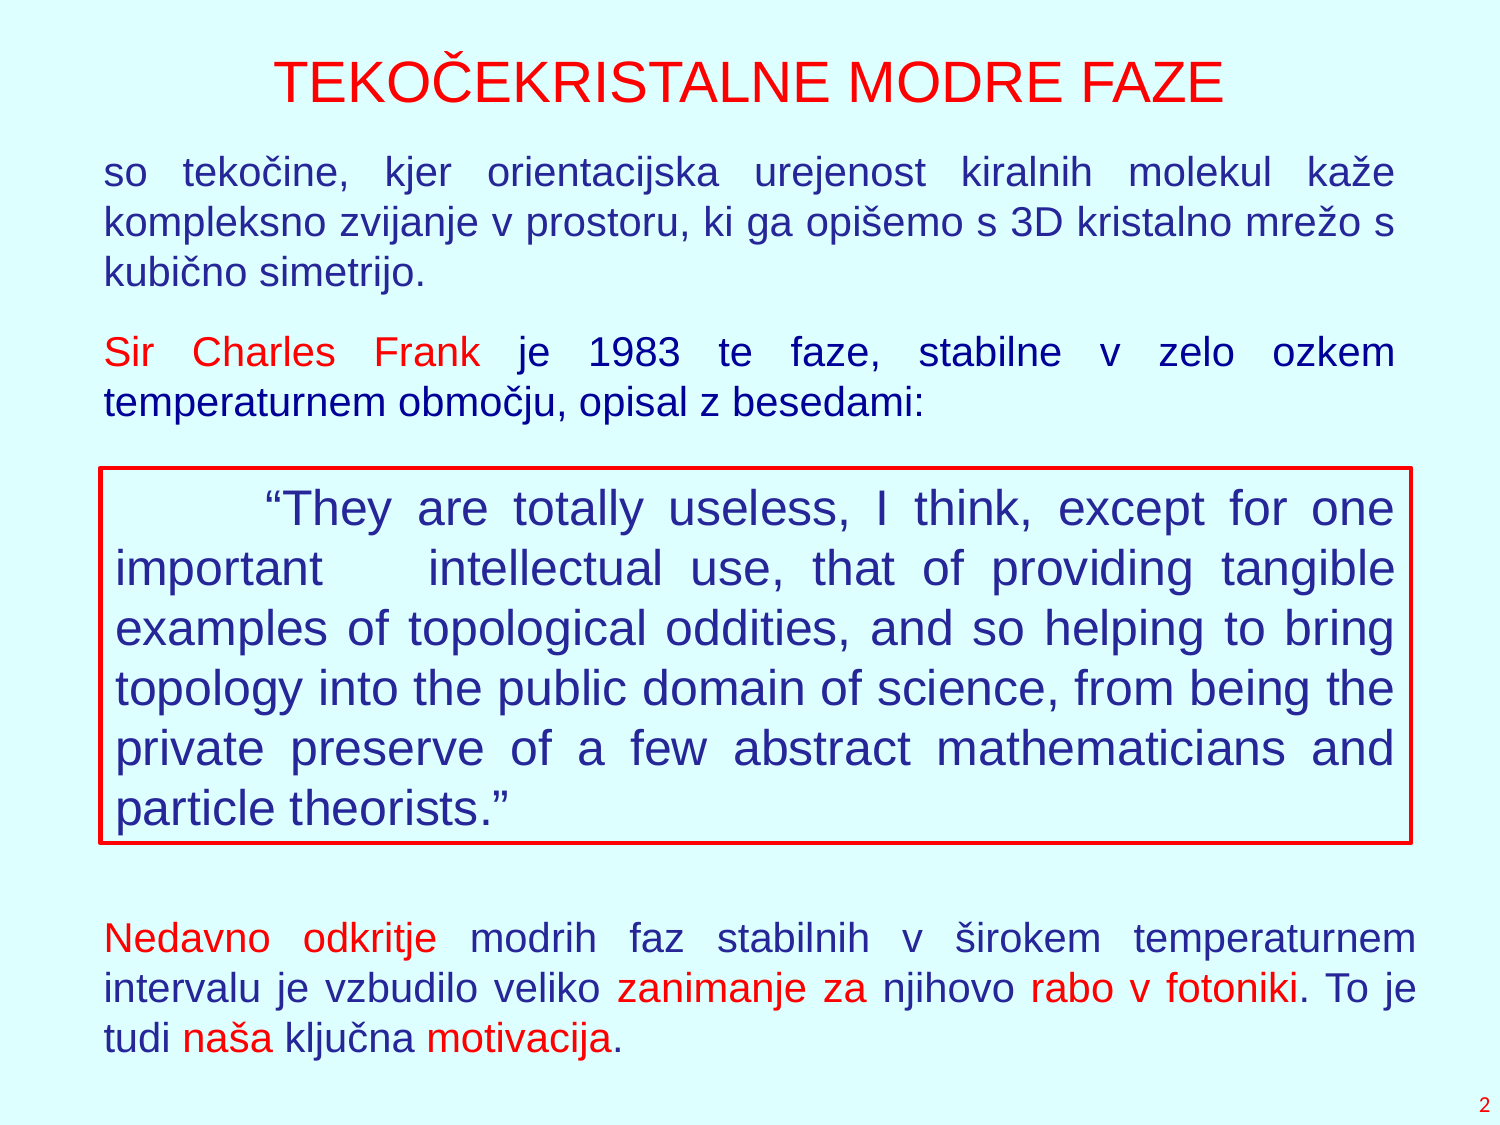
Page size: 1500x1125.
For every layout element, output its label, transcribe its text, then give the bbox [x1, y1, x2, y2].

text_box 2 [1446, 1082, 1500, 1125]
text_box “They are totally useless, I think, except for one important intellectual use, that of providing tangible examples of topological oddities, and so helping to bring topology into the public domain of science, from being the private preserve of a few abstract mathematicians and particle theorists.” [100, 467, 1412, 843]
text_box Nedavno odkritje modrih faz stabilnih v širokem temperaturnem intervalu je vzbudilo veliko zanimanje za njihovo rabo v fotoniki. To je tudi naša ključna motivacija. [88, 903, 1433, 1069]
text_box so tekočine, kjer orientacijska urejenost kiralnih molekul kaže kompleksno zvijanje v prostoru, ki ga opišemo s 3D kristalno mrežo s kubično simetrijo. Sir Charles Frank je 1983 te faze, stabilne v zelo ozkem temperaturnem območju, opisal z besedami: [88, 137, 1412, 433]
title TEKOČEKRISTALNE MODRE FAZE [112, 25, 1388, 134]
